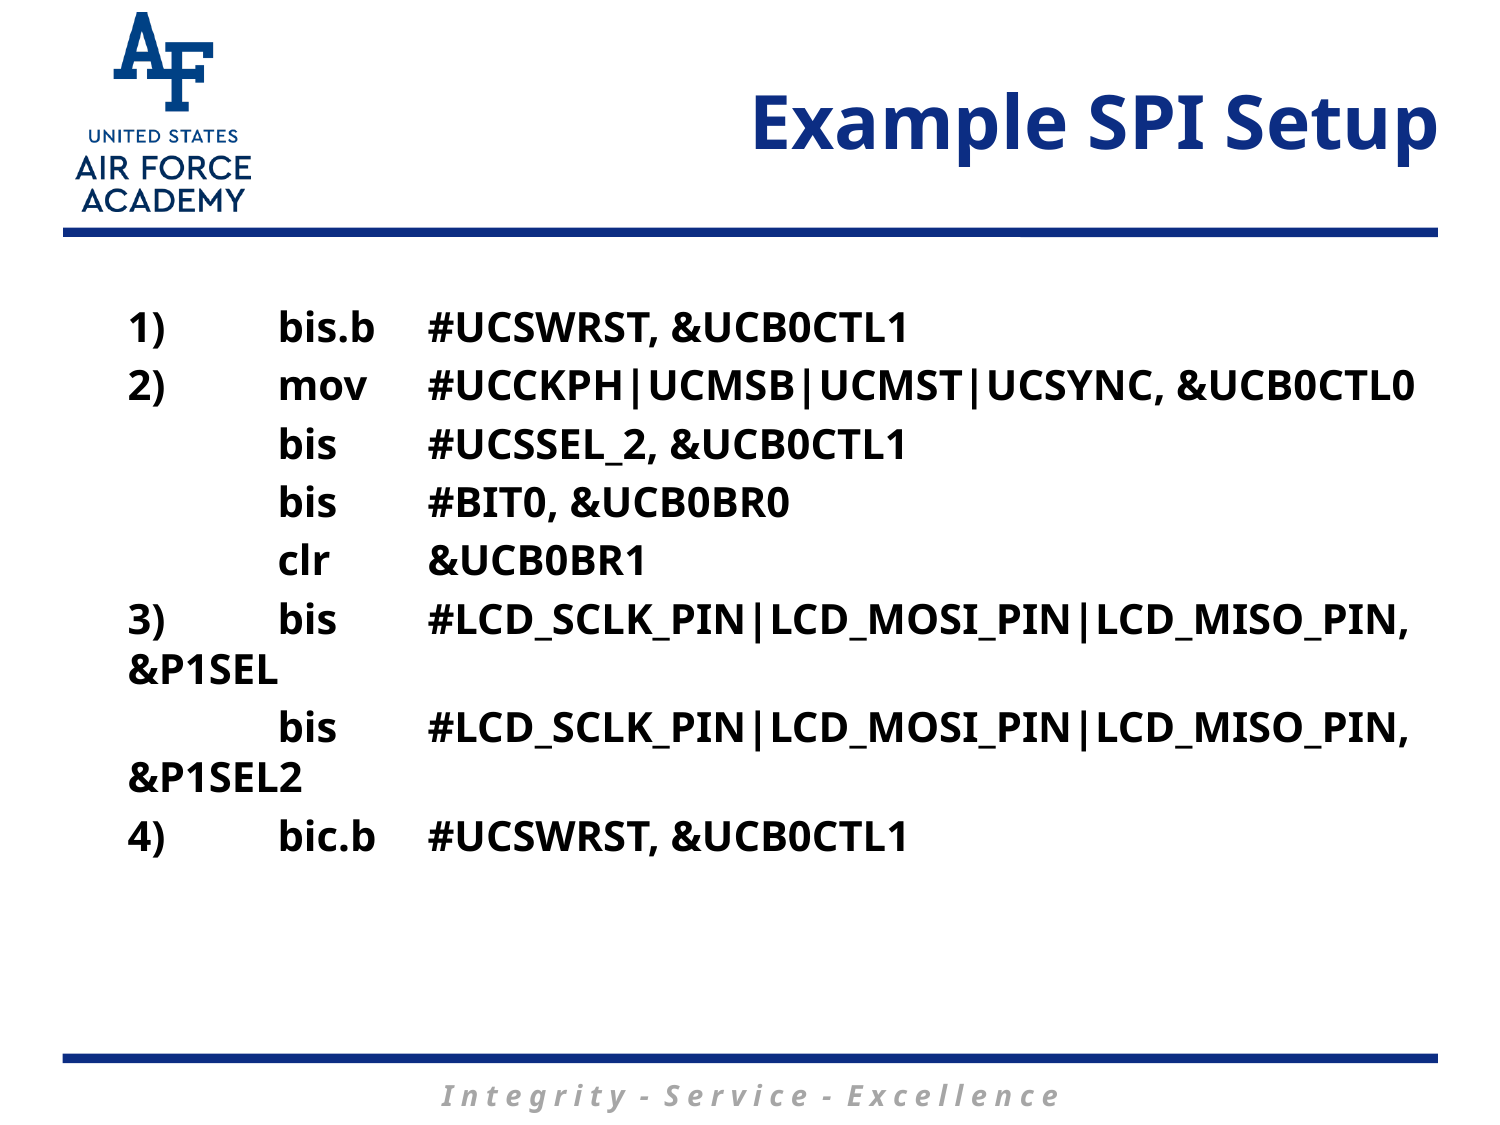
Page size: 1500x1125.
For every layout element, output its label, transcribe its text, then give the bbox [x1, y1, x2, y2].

title Example SPI Setup [299, 29, 1456, 211]
picture [75, 12, 251, 212]
list 1) bis.b #UCSWRST, &UCB0CTL1 2) mov #UCCKPH|UCMSB|UCMST|UCSYNC, &UCB0CTL0 bis #UCSSEL_2, &UCB0CTL1 bis #BIT0, &UCB0BR0 clr &UCB0BR1 3) bis #LCD_SCLK_PIN|LCD_MOSI_PIN|LCD_MISO_PIN, &P1SEL bis #LCD_SCLK_PIN|LCD_MOSI_PIN|LCD_MISO_PIN, &P1SEL2 4) bic.b #UCSWRST, &UCB0CTL1 [112, 224, 1442, 1001]
